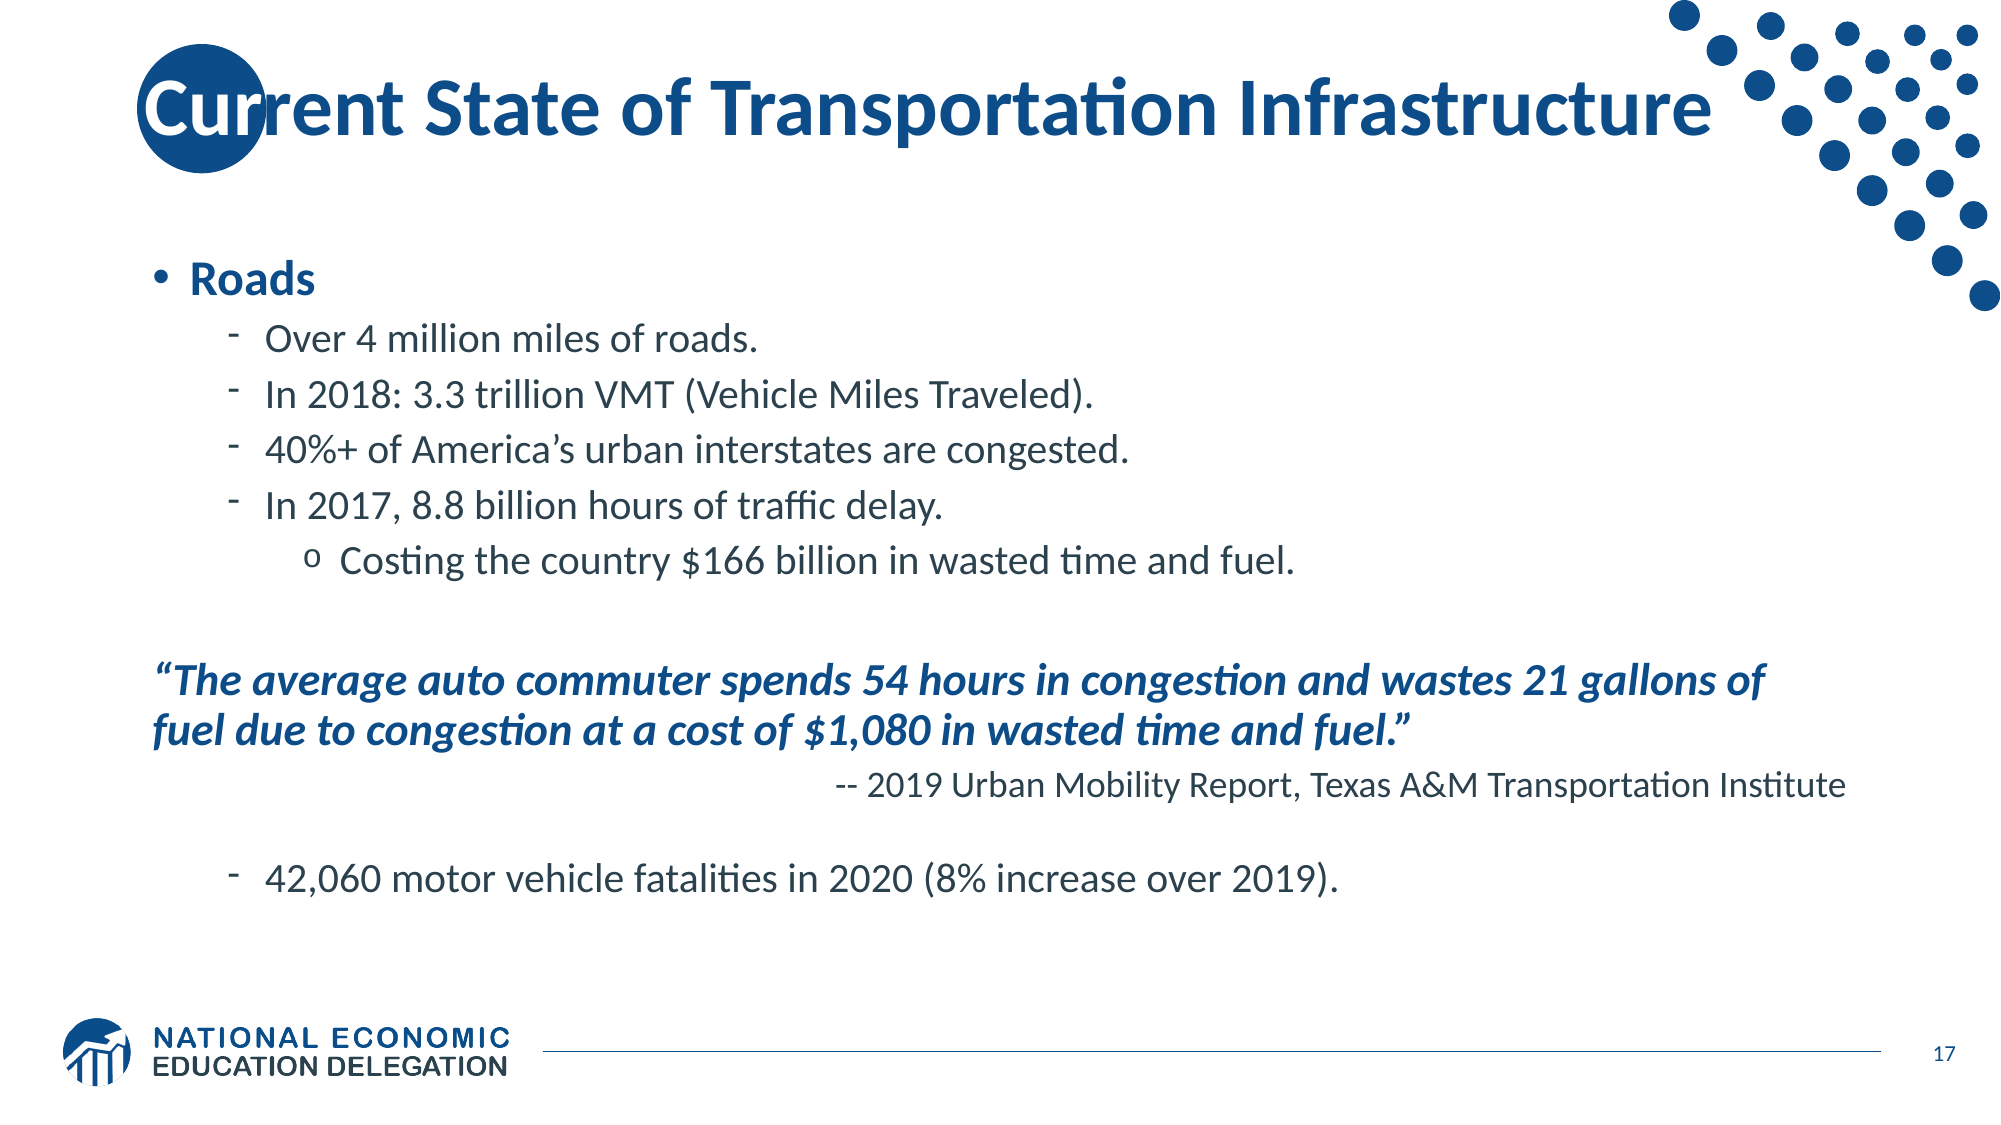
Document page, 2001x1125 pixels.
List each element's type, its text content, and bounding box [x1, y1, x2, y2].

picture [55, 1013, 520, 1091]
title Current State of Transportation Infrastructure [129, 0, 1855, 218]
slide_number 17 [1521, 1022, 1972, 1082]
list Roads Over 4 million miles of roads. In 2018: 3.3 trillion VMT (Vehicle Miles Traveled). 40%+ of America’s urban interstates are congested. In 2017, 8.8 billion hours of traffic delay. Costing the country $166 billion in wasted time and fuel. “The average auto commuter spends 54 hours in congestion and wastes 21 gallons of fuel due to congestion at a cost of $1,080 in wasted time and fuel.” -- 2019 Urban Mobility Report, Texas A&M Transportation Institute 42,060 motor vehicle fatalities in 2020 (8% increase over 2019). [137, 182, 1863, 972]
